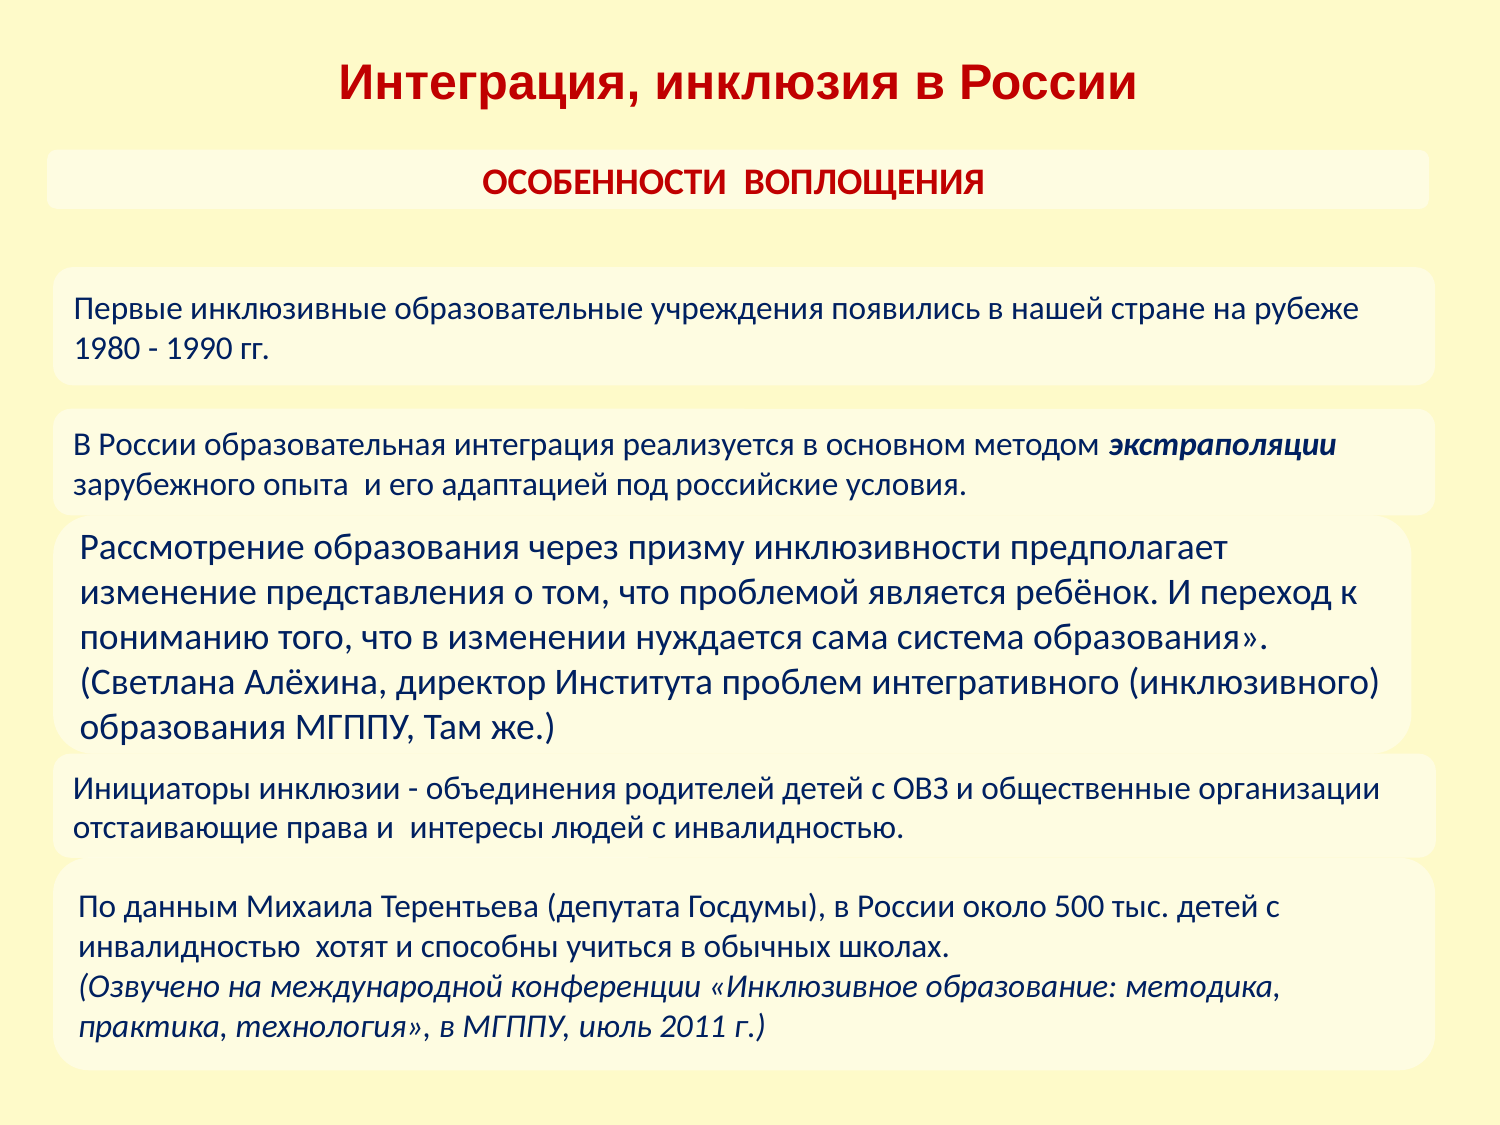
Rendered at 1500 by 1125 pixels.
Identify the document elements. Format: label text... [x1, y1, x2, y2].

text_box Рассмотрение образования через призму инклюзивности предполагает изменение представления о том, что проблемой является ребёнок. И переход к пониманию того, что в изменении нуждается сама система образования». (Светлана Алёхина, директор Института проблем интегративного (инклюзивного) образования МГППУ, Там же.) [51, 518, 1414, 751]
text_box Интеграция, инклюзия в России [242, 42, 1235, 118]
text_box ОСОБЕННОСТИ ВОПЛОЩЕНИЯ [45, 147, 1431, 211]
text_box По данным Михаила Терентьева (депутата Госдумы), в России около 500 тыс. детей с инвалидностью хотят и способны учиться в обычных школах. (Озвучено на международной конференции «Инклюзивное образование: методика, практика, технология», в МГППУ, июль 2011 г.) [51, 860, 1437, 1073]
text_box Первые инклюзивные образовательные учреждения появились в нашей стране на рубеже 1980 - 1990 гг. [51, 265, 1437, 388]
text_box В России образовательная интеграция реализуется в основном методом экстраполяции зарубежного опыта и его адаптацией под российские условия. [51, 406, 1437, 518]
text_box Инициаторы инклюзии - объединения родителей детей с ОВЗ и общественные организации отстаивающие права и интересы людей с инвалидностью. [51, 751, 1438, 860]
